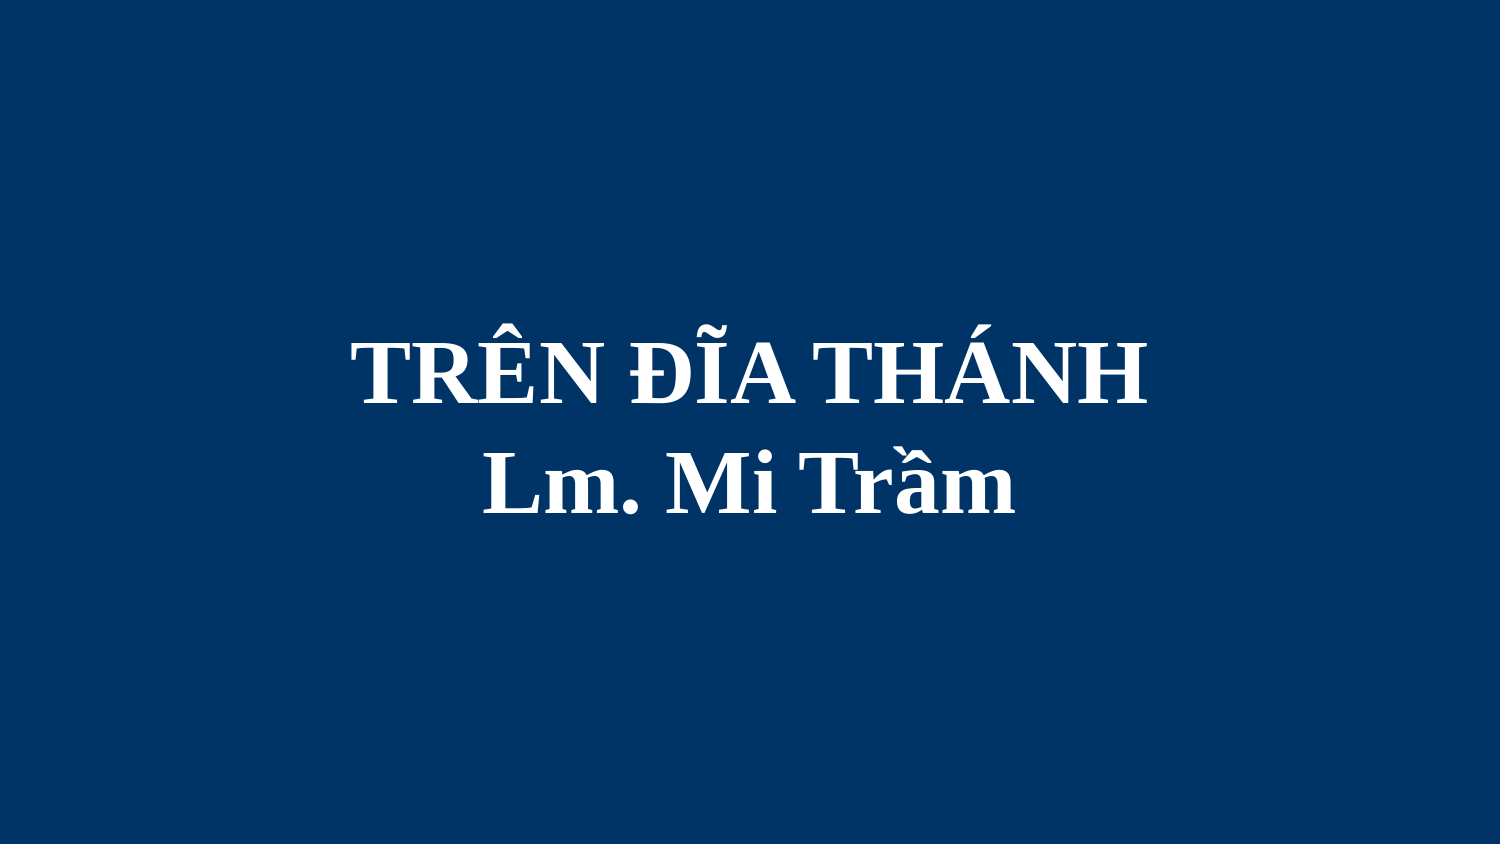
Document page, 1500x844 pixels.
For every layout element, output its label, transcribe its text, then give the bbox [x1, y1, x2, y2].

title TRÊN ĐĨA THÁNH Lm. Mi Trầm [0, 0, 1500, 844]
